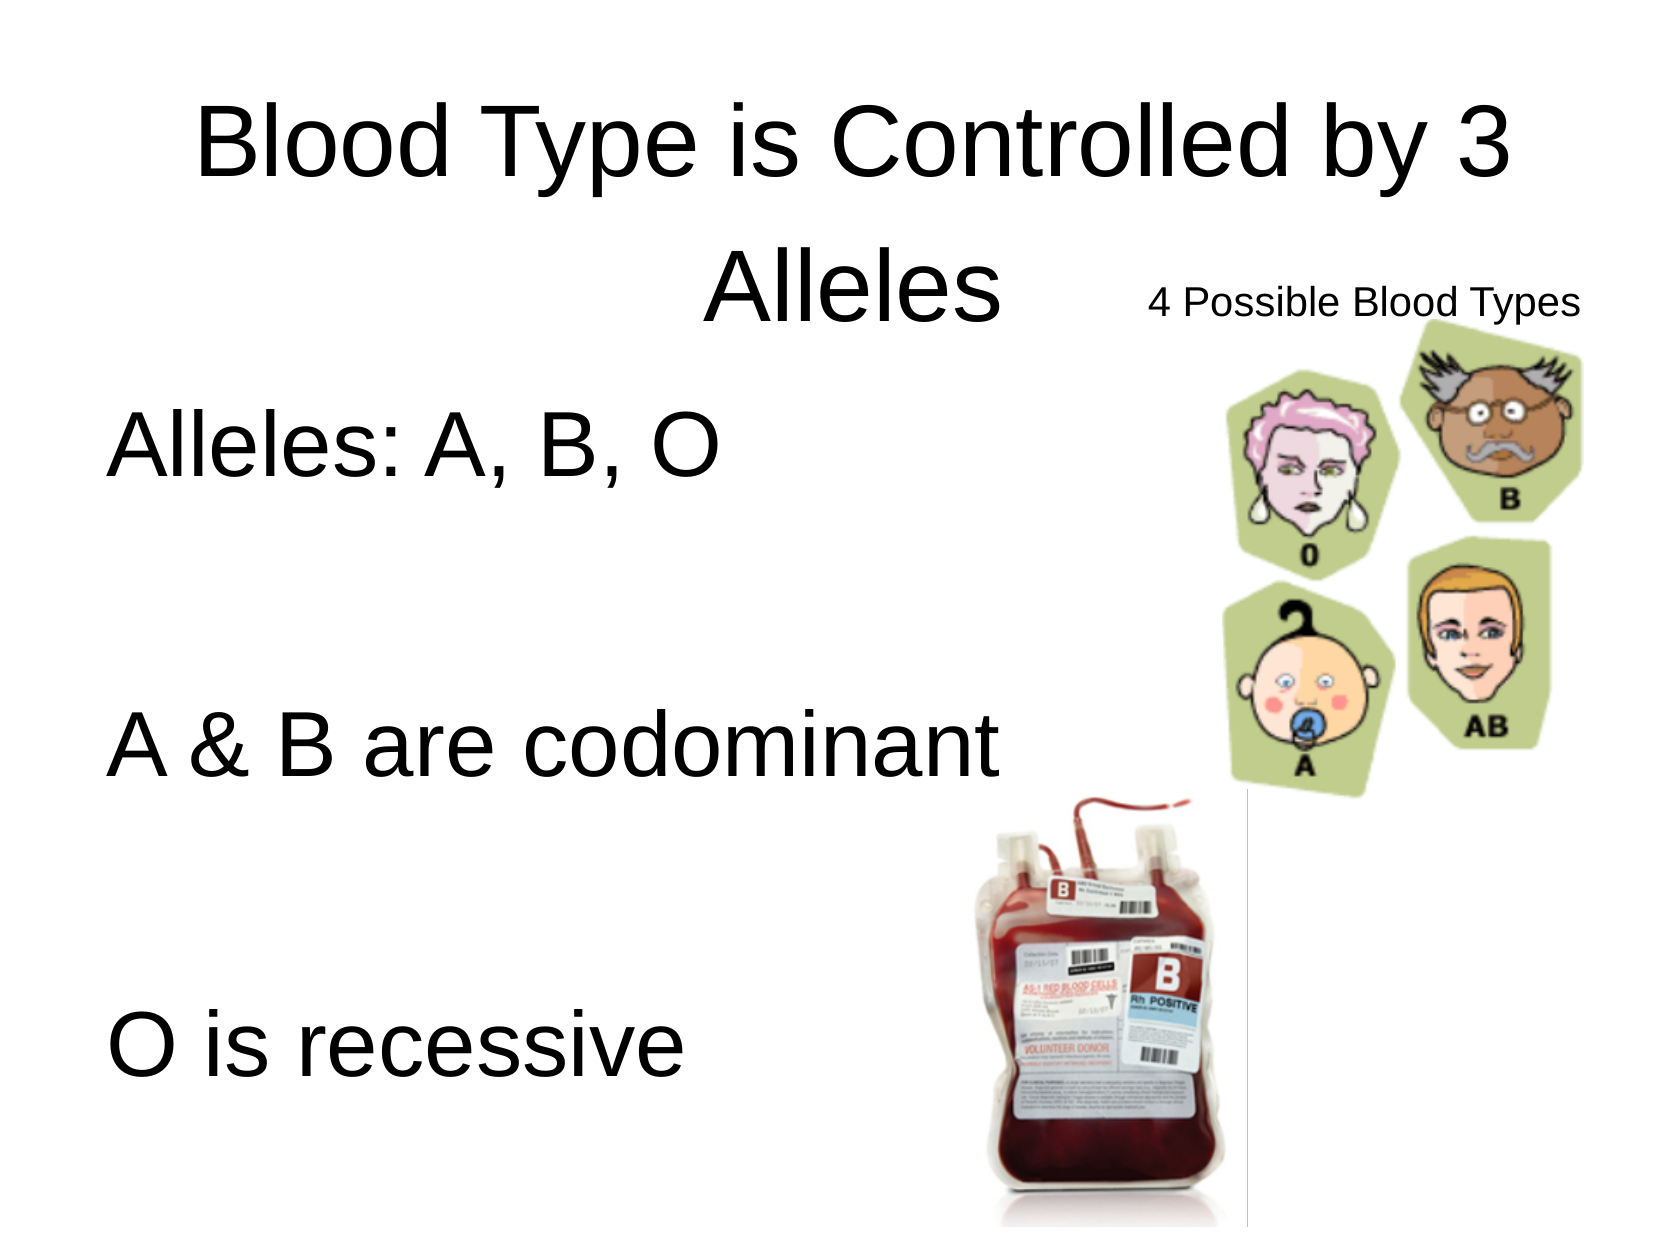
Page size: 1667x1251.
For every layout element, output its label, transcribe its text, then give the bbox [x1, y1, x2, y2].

text_box Alleles: A, B, O A & B are codominant O is recessive [100, 355, 1052, 1032]
picture [953, 319, 1584, 1227]
title Blood Type is Controlled by 3 Alleles [44, 50, 1663, 344]
text_box 4 Possible Blood Types [1141, 258, 1593, 322]
